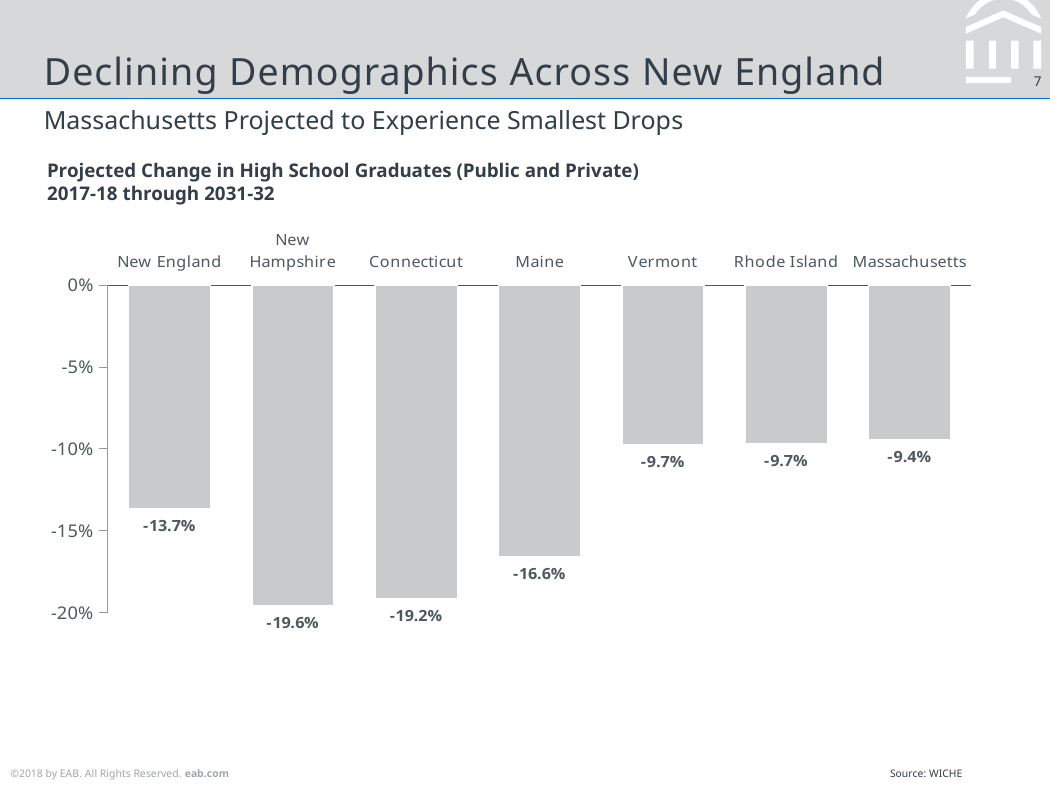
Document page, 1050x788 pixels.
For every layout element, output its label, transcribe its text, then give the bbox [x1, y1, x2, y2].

chart [50, 227, 1002, 711]
list Source: WICHE [890, 771, 1050, 788]
text_box Projected Change in High School Graduates (Public and Private) 2017-18 through 2031-32 [47, 158, 1013, 204]
list Massachusetts Projected to Experience Smallest Drops [43, 105, 1007, 136]
list Declining Demographics Across New England [43, 50, 942, 93]
